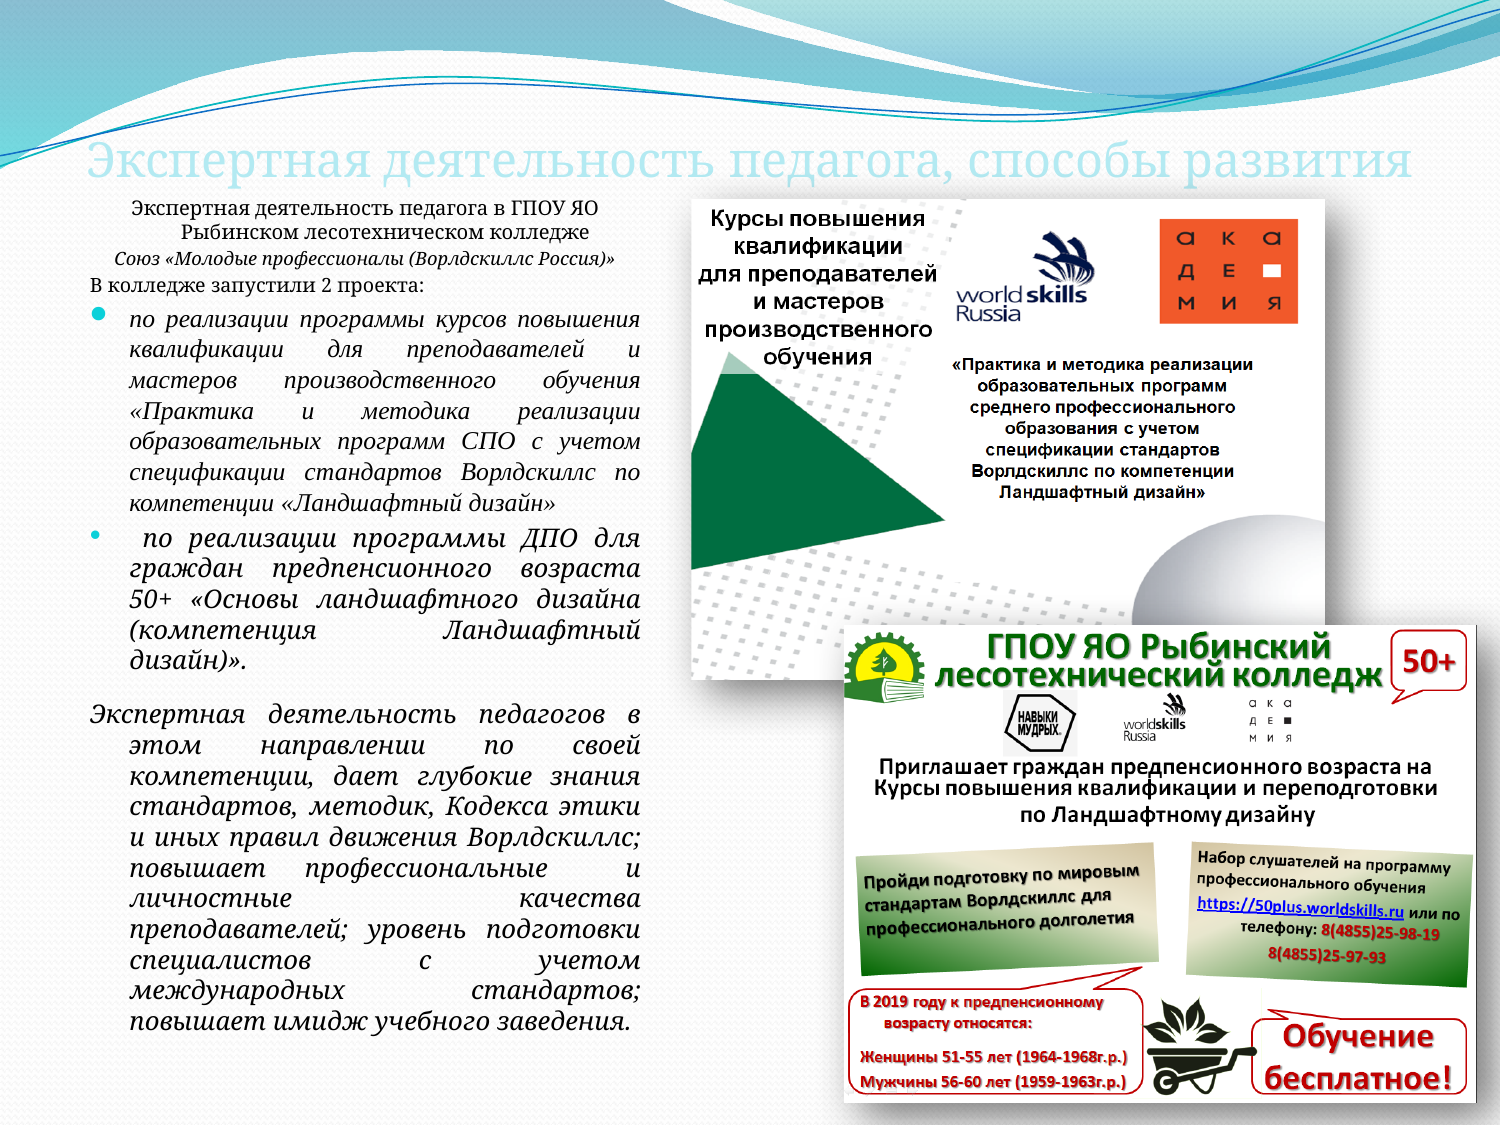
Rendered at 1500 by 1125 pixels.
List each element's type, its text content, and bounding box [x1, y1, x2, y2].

list Экспертная деятельность педагога в ГПОУ ЯО Рыбинском лесотехническом колледже Союз «Молодые профессионалы (Ворлдскиллс Россия)» В колледже запустили 2 проекта: по реализации программы курсов повышения квалификации для преподавателей и мастеров производственного обучения «Практика и методика реализации образовательных программ СПО с учетом спецификации стандартов Ворлдскиллс по компетенции «Ландшафтный дизайн» по реализации программы ДПО для граждан предпенсионного возраста 50+ «Основы ландшафтного дизайна (компетенция Ландшафтный дизайн)». Экспертная деятельность педагогов в этом направлении по своей компетенции, дает глубокие знания стандартов, методик, Кодекса этики и иных правил движения Ворлдскиллс; повышает профессиональные и личностные качества преподавателей; уровень подготовки специалистов с учетом международных стандартов; повышает имидж учебного заведения. [75, 187, 657, 1079]
title Экспертная деятельность педагога, способы развития [75, 115, 1425, 188]
picture [691, 198, 1477, 1104]
